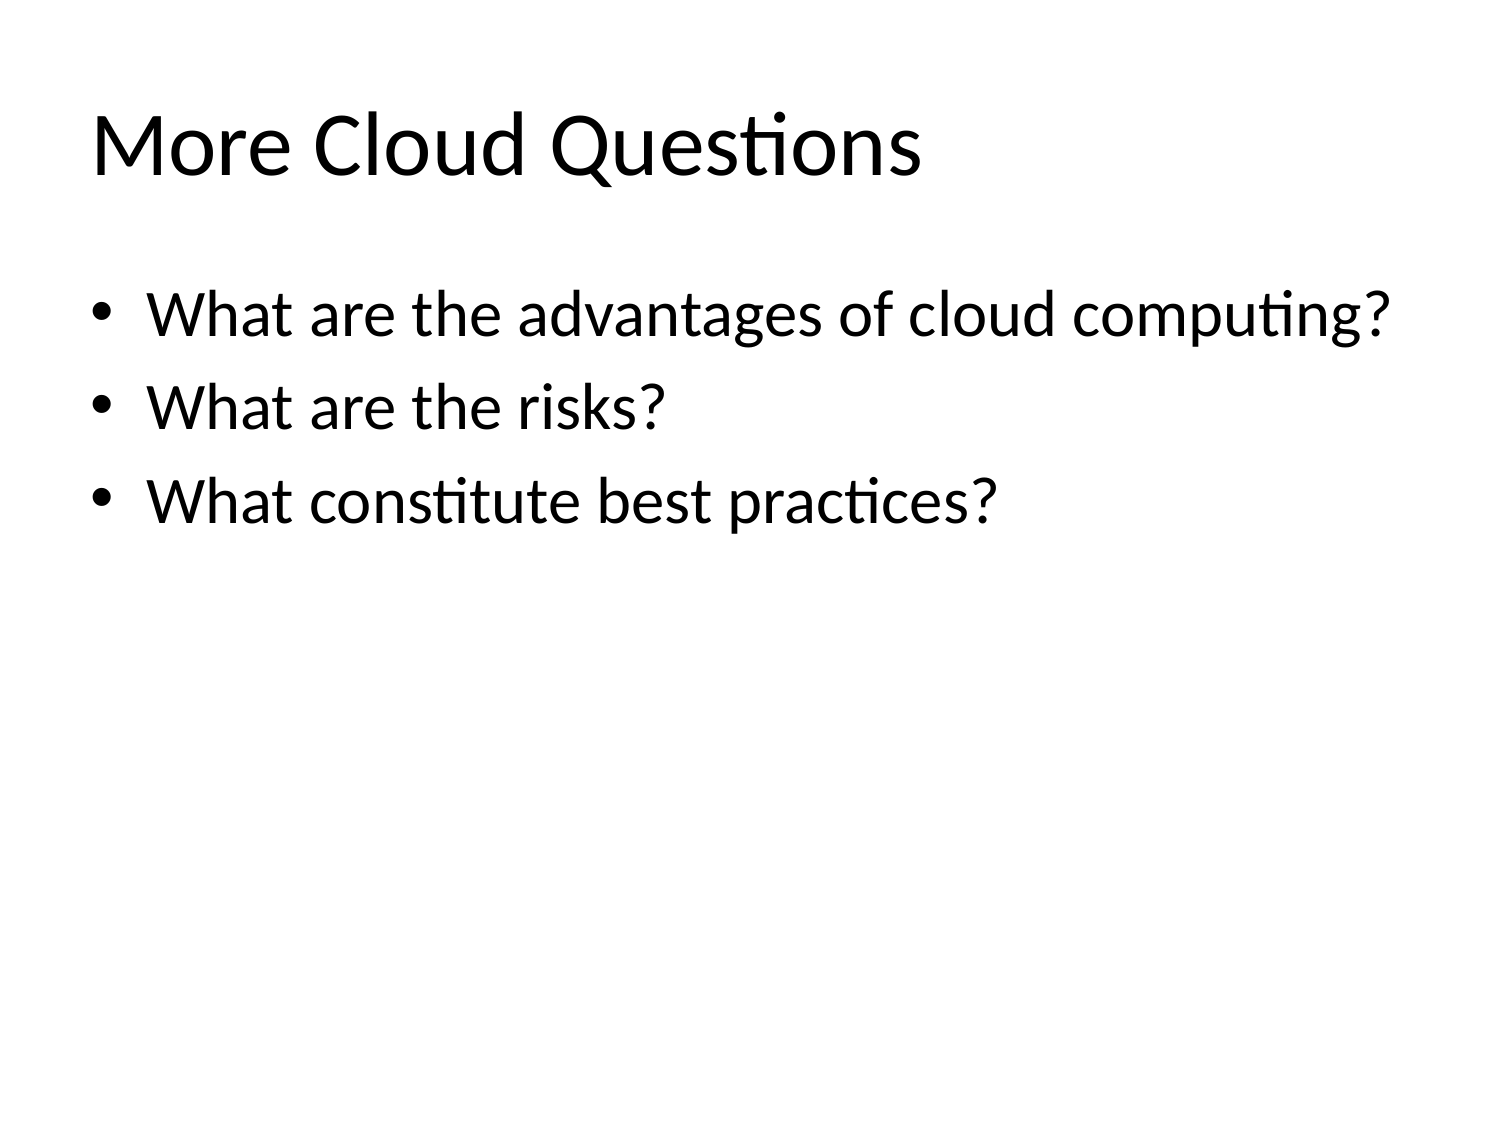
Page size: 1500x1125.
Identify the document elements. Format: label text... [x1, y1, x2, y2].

list What are the advantages of cloud computing? What are the risks? What constitute best practices? [75, 262, 1425, 1005]
title More Cloud Questions [75, 45, 1425, 233]
